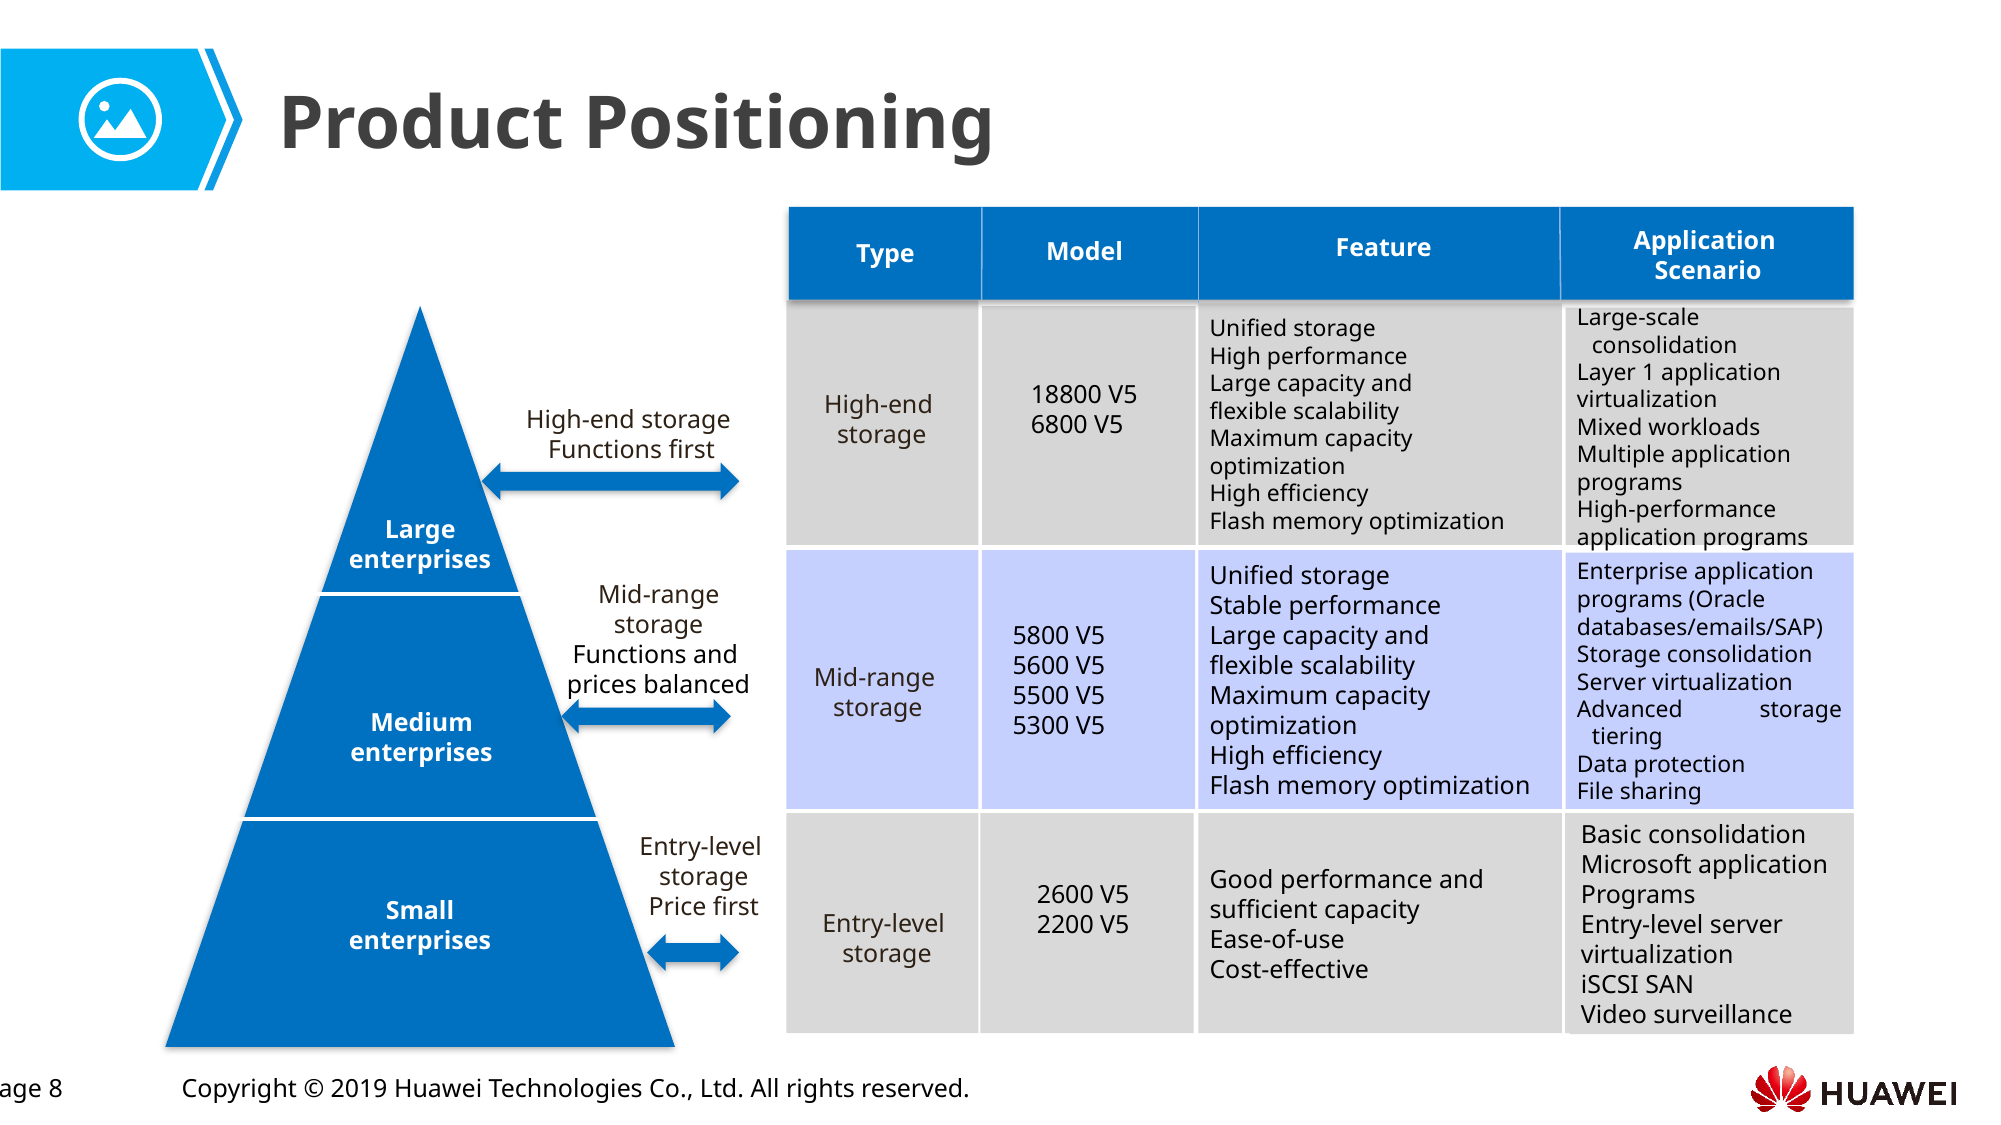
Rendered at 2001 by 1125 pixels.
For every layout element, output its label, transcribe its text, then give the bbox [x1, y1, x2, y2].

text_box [165, 206, 1854, 1048]
picture [1751, 1066, 1956, 1112]
list Product Positioning [261, 67, 1875, 173]
